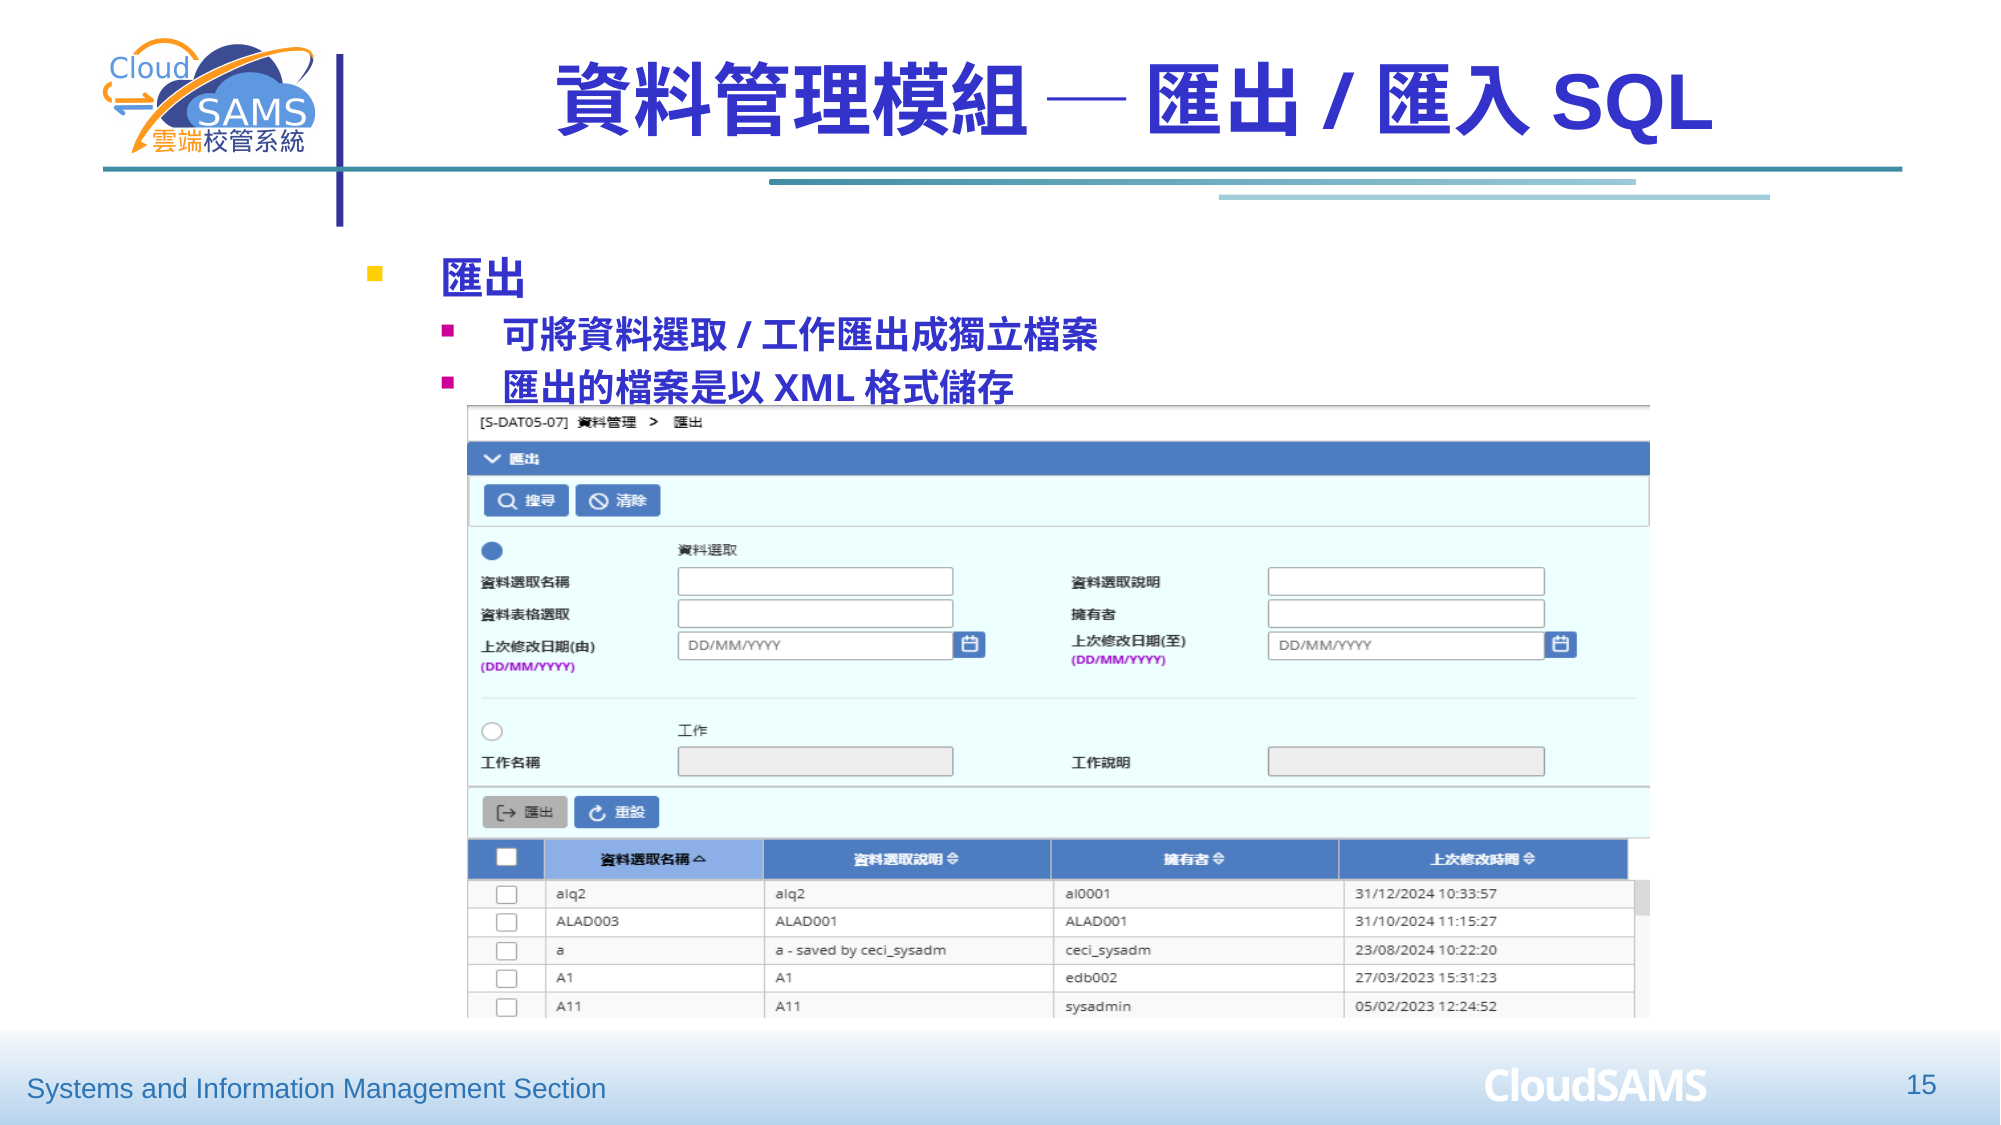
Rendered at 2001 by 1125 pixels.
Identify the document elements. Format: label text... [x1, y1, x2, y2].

picture [87, 7, 349, 175]
picture [467, 405, 1650, 1018]
title 資料管理模組 ─ 匯出/匯入SQL [539, 42, 1750, 168]
slide_number 15 [1755, 1059, 1952, 1125]
list 匯出 可將資料選取/工作匯出成獨立檔案 匯出的檔案是以XML格式儲存 [350, 243, 1674, 1024]
